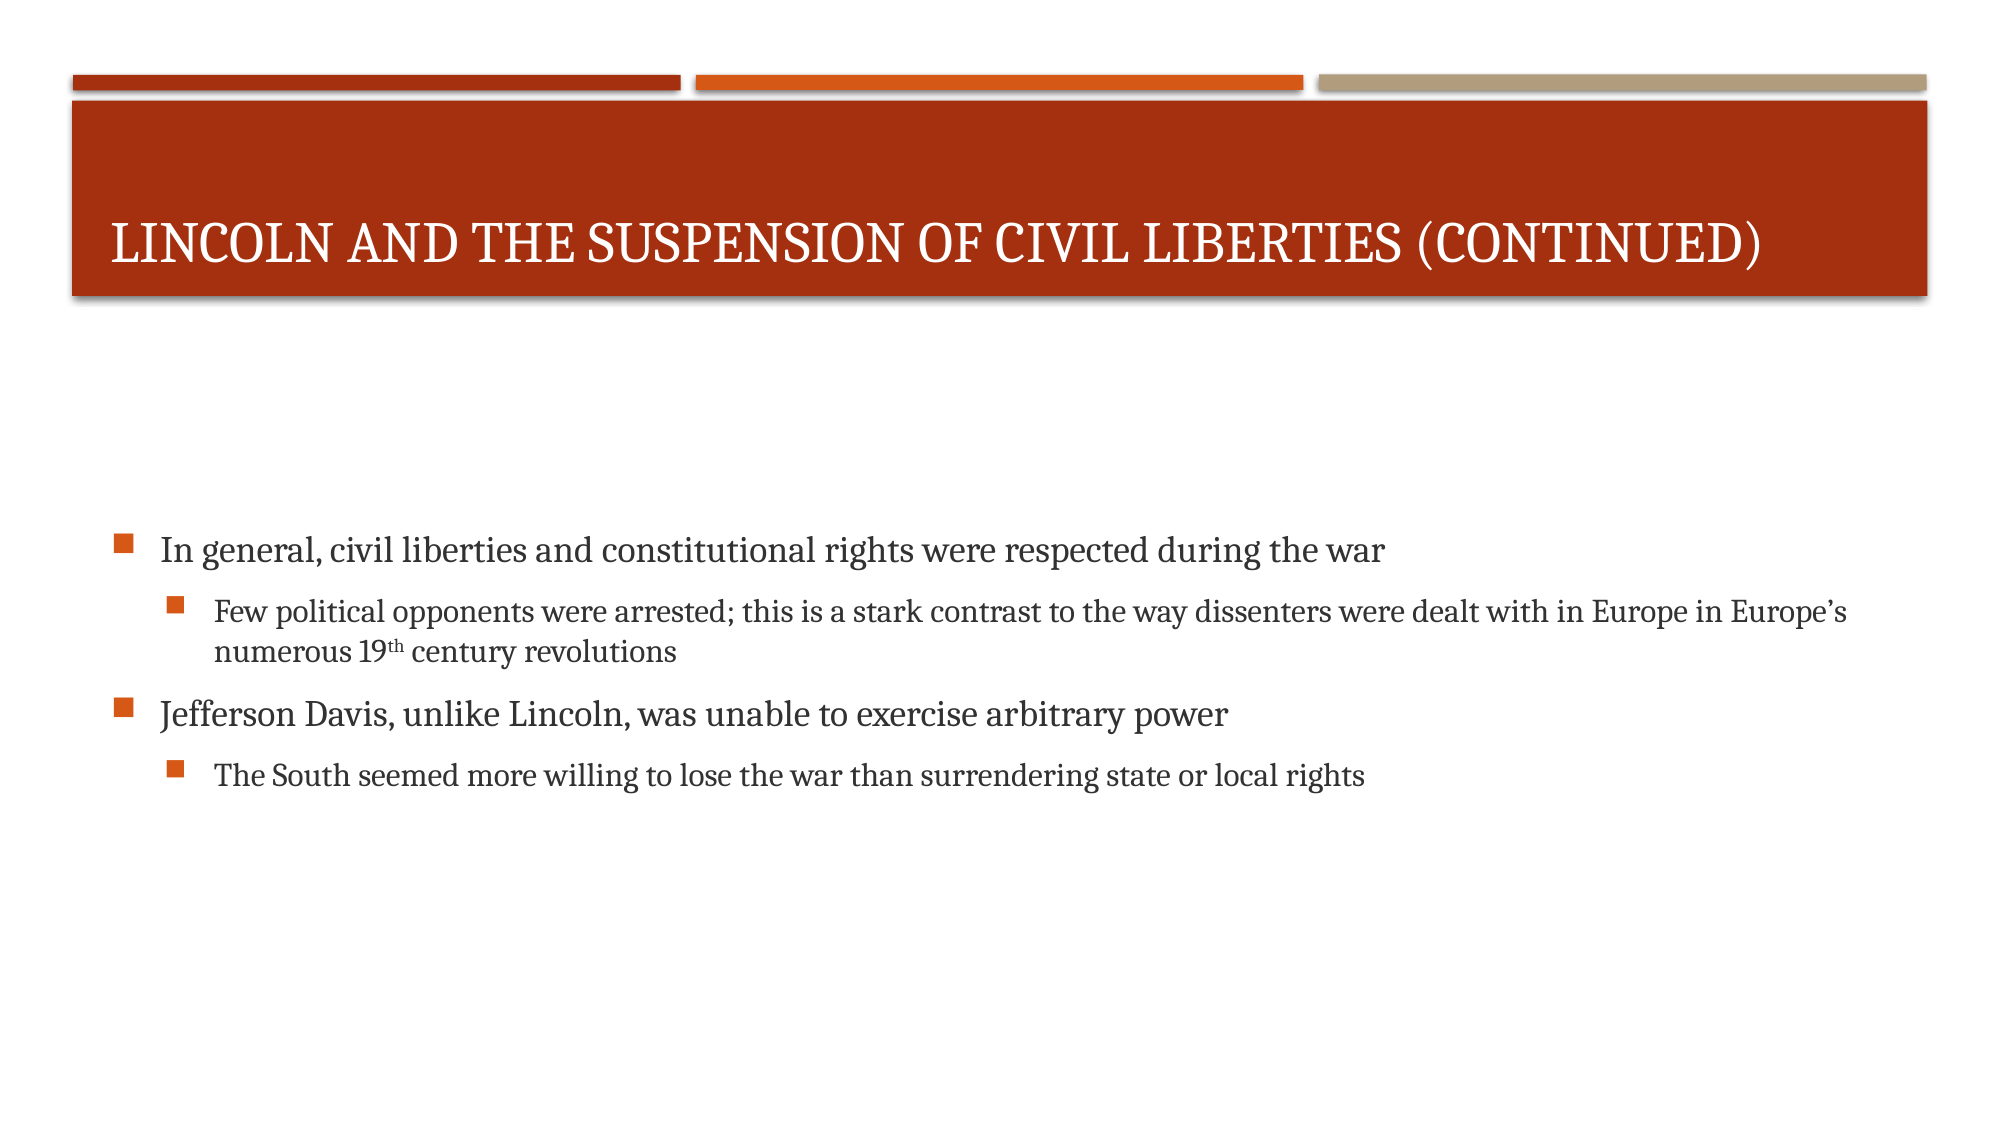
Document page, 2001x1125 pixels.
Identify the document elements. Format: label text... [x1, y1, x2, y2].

list In general, civil liberties and constitutional rights were respected during the war Few political opponents were arrested; this is a stark contrast to the way dissenters were dealt with in Europe in Europe’s numerous 19th century revolutions Jefferson Davis, unlike Lincoln, was unable to exercise arbitrary power The South seemed more willing to lose the war than surrendering state or local rights [95, 357, 1905, 962]
title Lincoln and the suspension of Civil liberties (Continued) [95, 115, 1905, 282]
